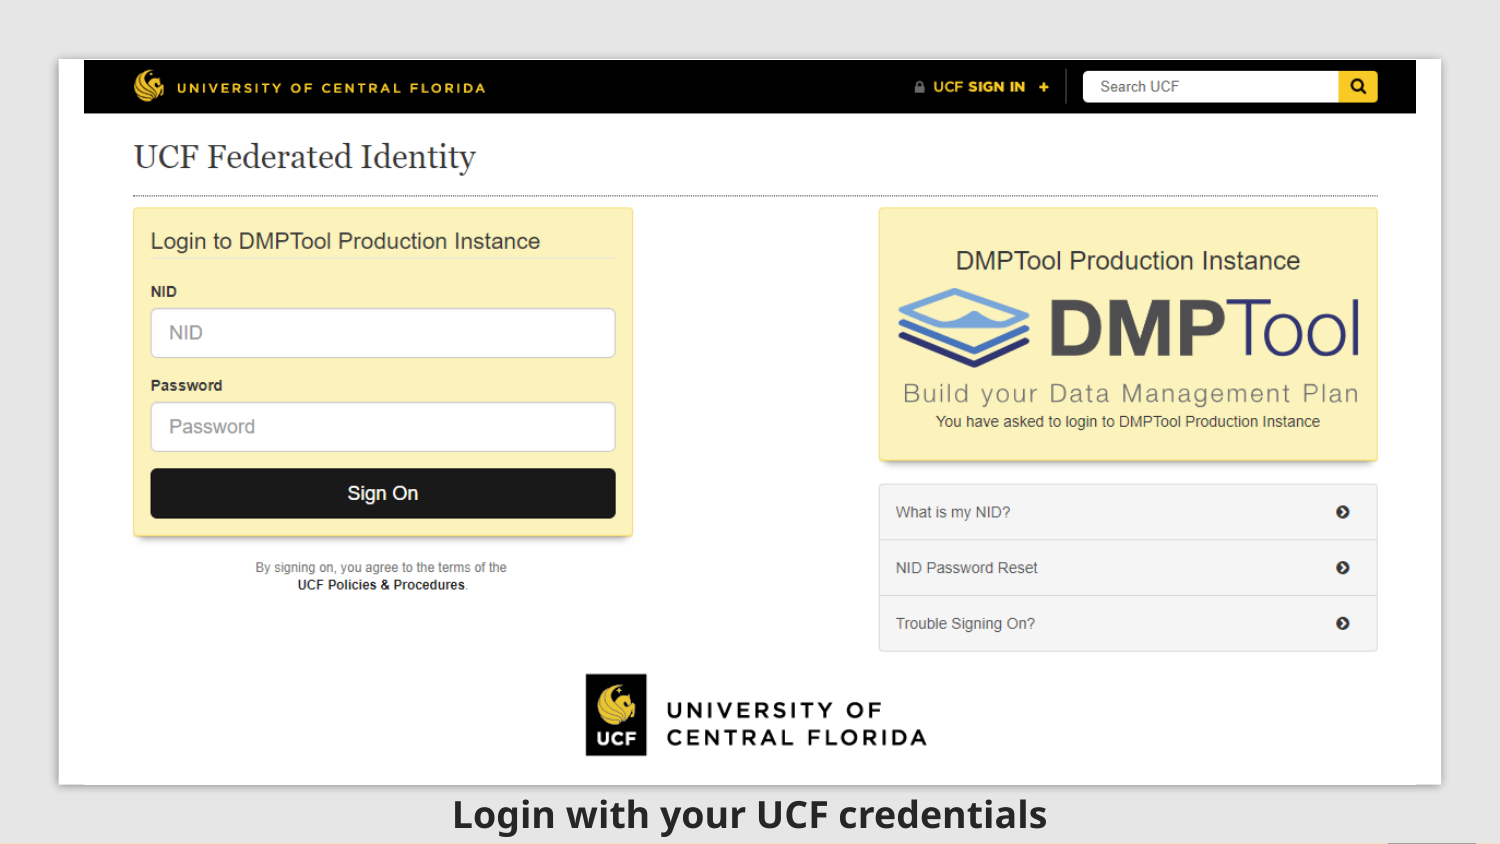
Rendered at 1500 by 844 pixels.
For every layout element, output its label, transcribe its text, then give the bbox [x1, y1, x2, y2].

text_box [0, 0, 1500, 844]
text_box [58, 58, 1442, 786]
picture [84, 60, 1416, 785]
text_box Login with your UCF credentials [437, 785, 1063, 844]
